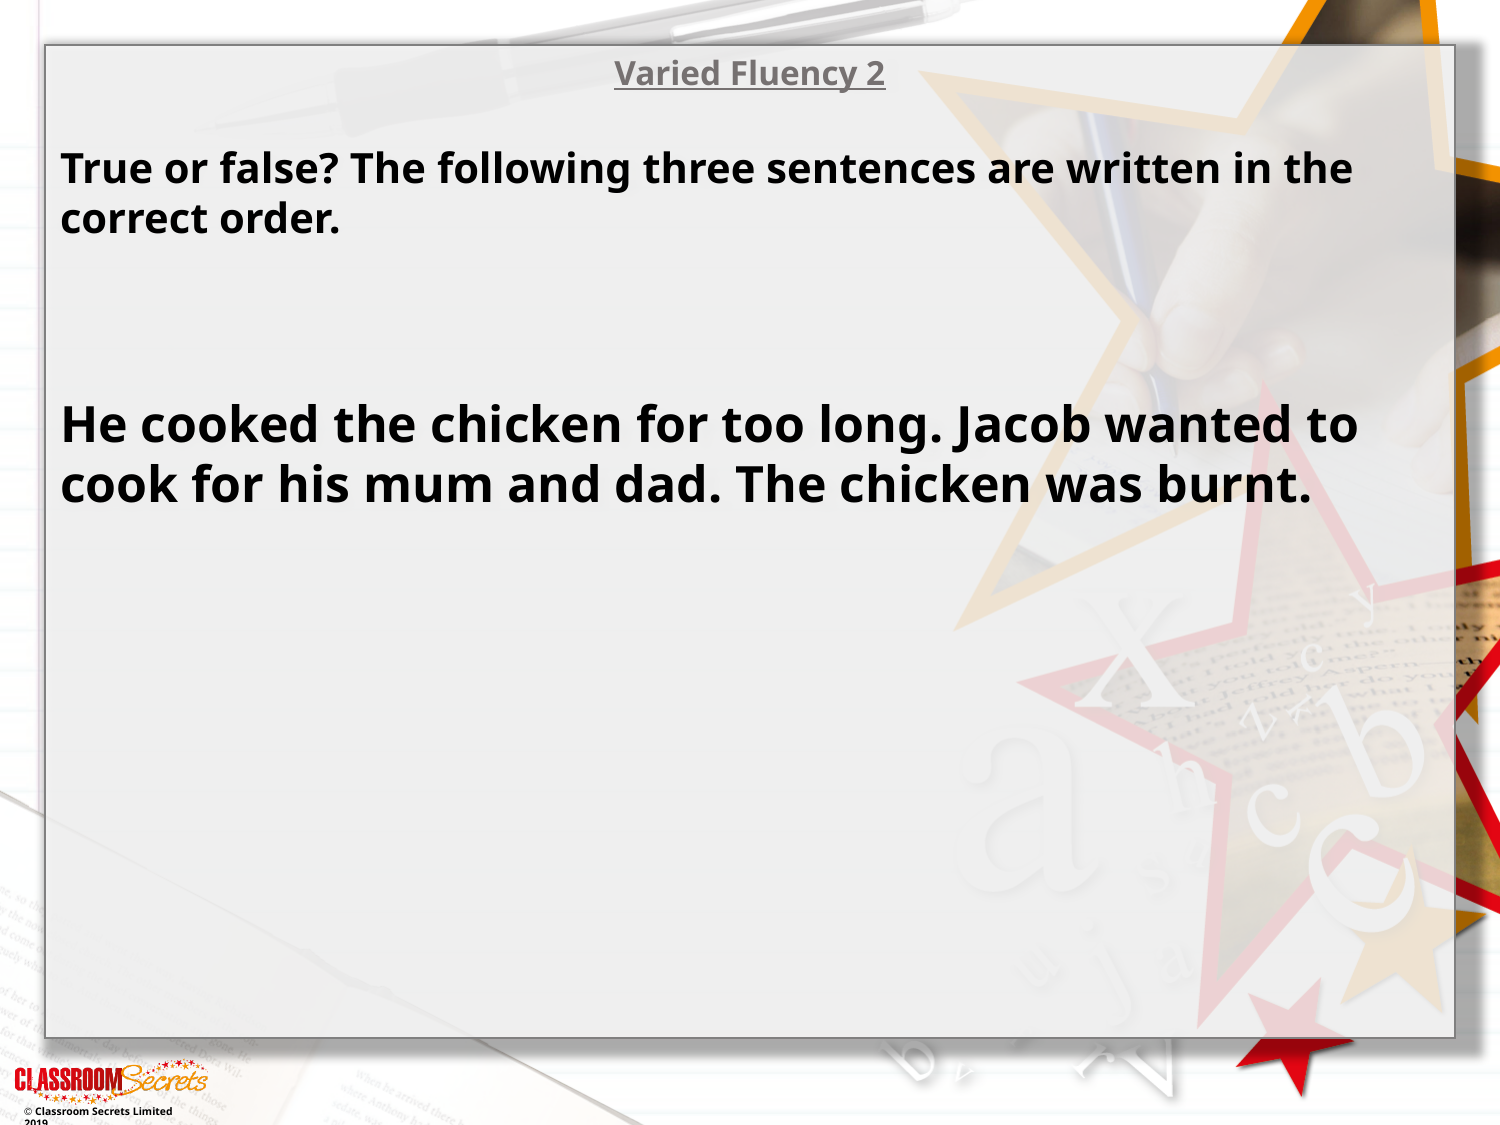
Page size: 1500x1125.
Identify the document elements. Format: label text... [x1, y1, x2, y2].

picture [0, 0, 1500, 1125]
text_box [9, 1058, 213, 1125]
text_box Varied Fluency 2 True or false? The following three sentences are written in the correct order. He cooked the chicken for too long. Jacob wanted to cook for his mum and dad. The chicken was burnt. [44, 44, 1456, 1039]
